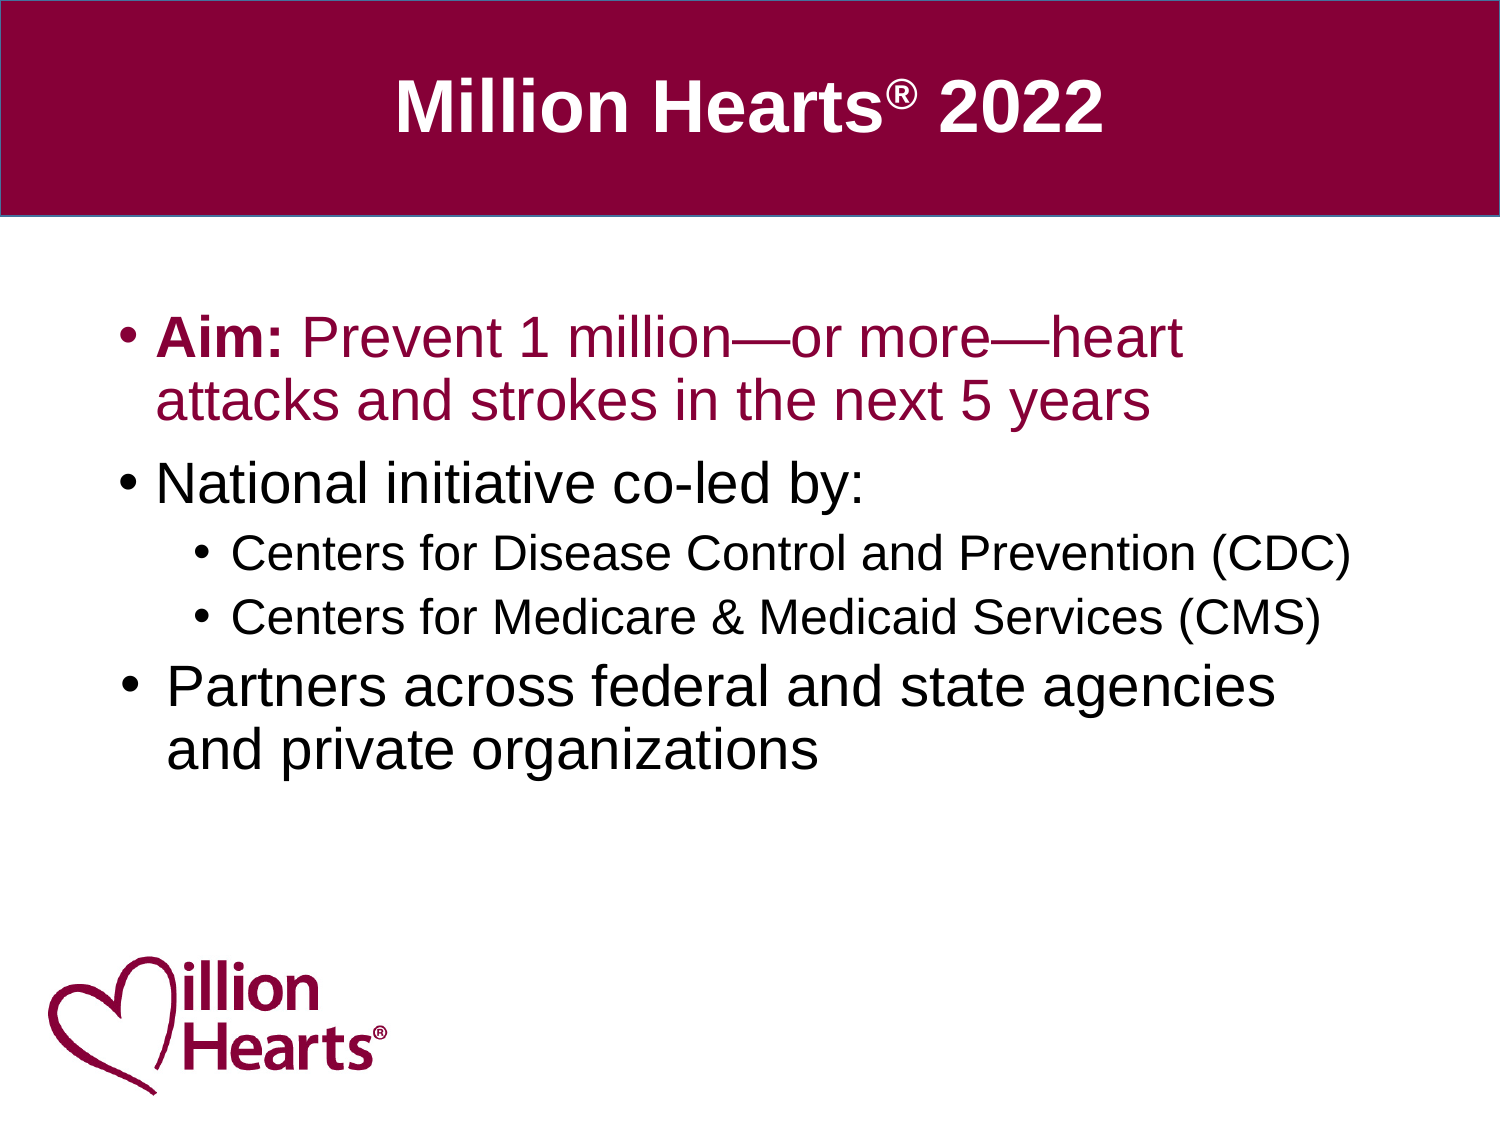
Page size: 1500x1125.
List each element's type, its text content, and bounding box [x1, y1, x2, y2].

title Million Hearts® 2022 [103, 59, 1397, 215]
list Aim: Prevent 1 million—or more—heart attacks and strokes in the next 5 years National initiative co-led by: Centers for Disease Control and Prevention (CDC) Centers for Medicare & Medicaid Services (CMS) Partners across federal and state agencies and private organizations [103, 299, 1397, 1014]
picture [35, 947, 408, 1103]
